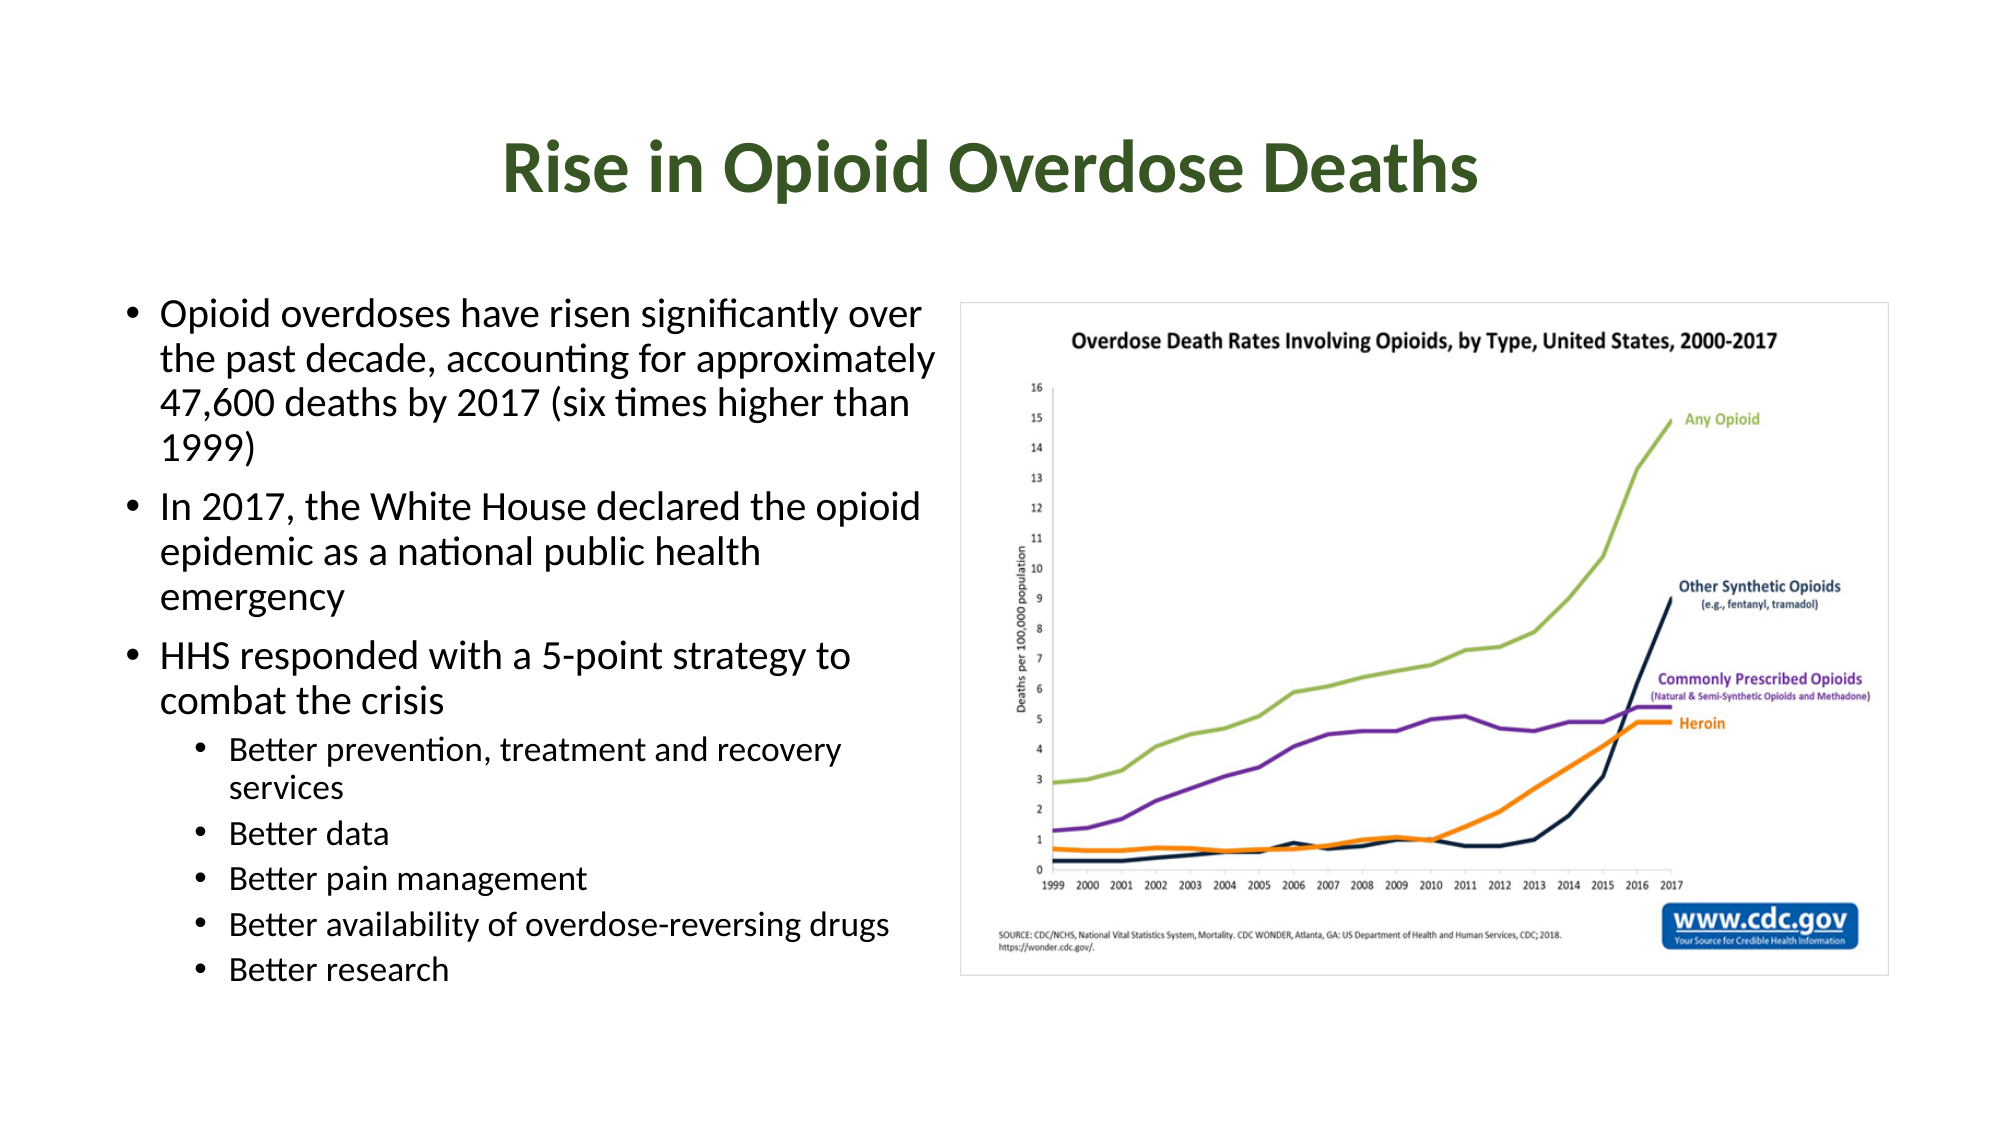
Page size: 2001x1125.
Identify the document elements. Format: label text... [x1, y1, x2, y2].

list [960, 302, 1889, 976]
list Opioid overdoses have risen significantly over the past decade, accounting for approximately 47,600 deaths by 2017 (six times higher than 1999) In 2017, the White House declared the opioid epidemic as a national public health emergency HHS responded with a 5-point strategy to combat the crisis Better prevention, treatment and recovery services Better data Better pain management Better availability of overdose-reversing drugs Better research [110, 284, 961, 999]
title Rise in Opioid Overdose Deaths [137, 59, 1863, 278]
